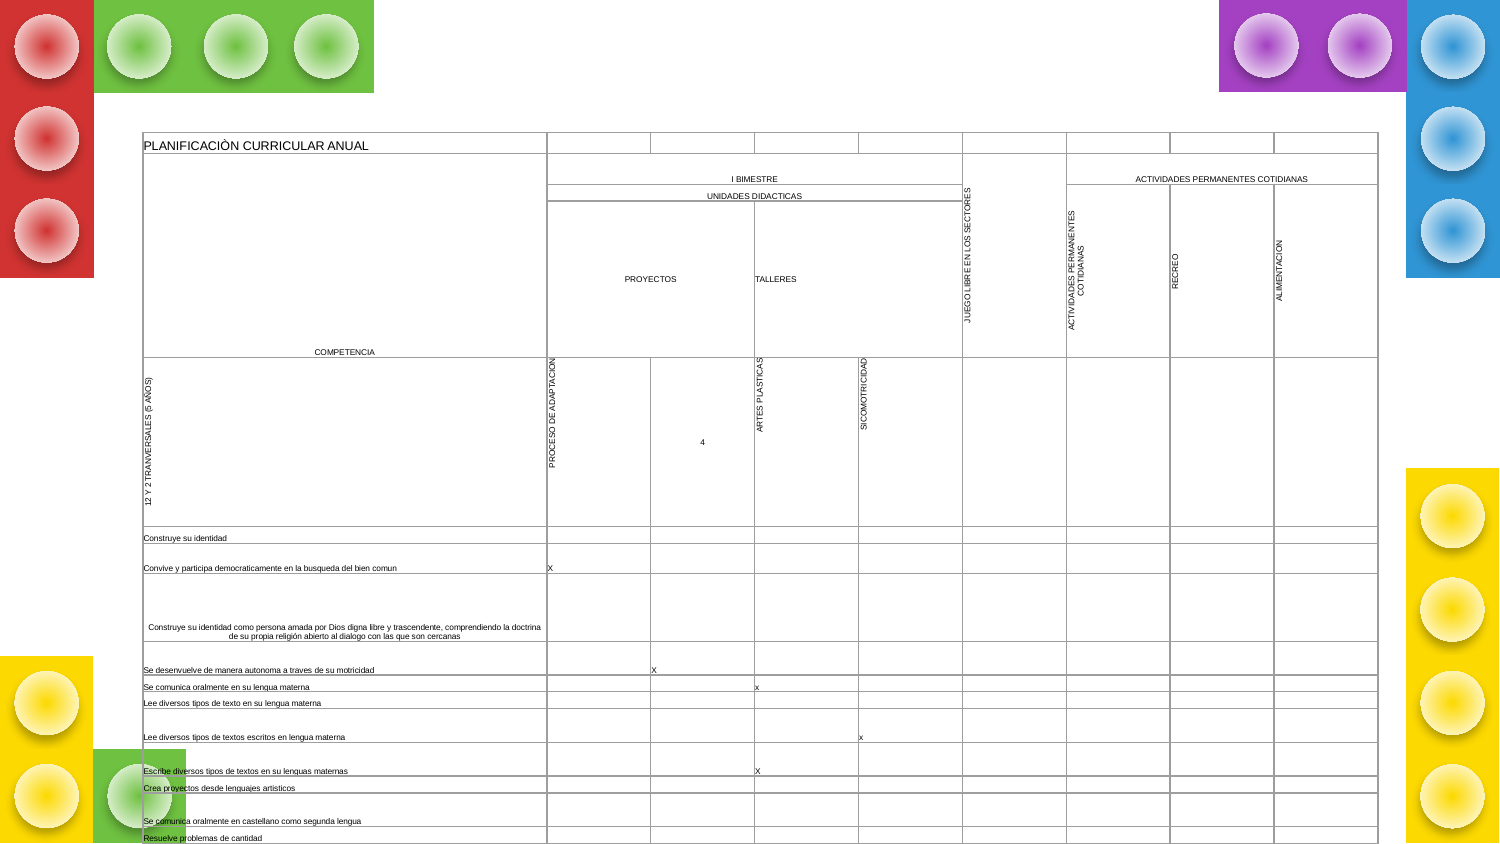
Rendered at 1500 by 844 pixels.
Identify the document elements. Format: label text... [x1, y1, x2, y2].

table_cell [1275, 642, 1377, 674]
table_cell [859, 692, 962, 708]
table_cell X [651, 642, 754, 674]
table_cell [859, 743, 962, 775]
table_cell [963, 709, 1066, 742]
table_cell [1171, 642, 1273, 674]
table_cell [859, 827, 962, 843]
table_cell [548, 676, 650, 691]
table_cell [963, 676, 1066, 691]
table_cell Lee diversos tipos de texto en su lengua materna [144, 692, 546, 708]
table_cell [1275, 527, 1377, 543]
table_cell [963, 574, 1066, 641]
table_cell 4 [651, 358, 754, 526]
table_cell [963, 743, 1066, 775]
table_cell [651, 527, 754, 543]
table_cell [1275, 827, 1377, 843]
table_cell [1275, 743, 1377, 775]
table_cell [651, 709, 754, 742]
table_cell [651, 794, 754, 826]
table_cell [548, 642, 650, 674]
table_cell [859, 544, 962, 573]
table_cell [1067, 777, 1169, 792]
table_cell [755, 544, 858, 573]
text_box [421, 316, 478, 373]
table_cell [651, 544, 754, 573]
table_cell X [755, 743, 858, 775]
table_cell [1067, 709, 1169, 742]
table_cell [1275, 676, 1377, 691]
table_cell ACTIVIDADES PERMANENTES COTIDIANAS [1067, 185, 1169, 357]
table_cell Se comunica oralmente en su lengua materna [144, 676, 546, 691]
table_cell [755, 642, 858, 674]
table_cell JUEGO LIBRE EN LOS SECTORES [963, 154, 1066, 357]
table_cell ACTIVIDADES PERMANENTES COTIDIANAS [1067, 154, 1377, 184]
table_cell TALLERES [755, 202, 962, 357]
table_cell [963, 544, 1066, 573]
table_header [1067, 133, 1169, 153]
table_cell [1067, 827, 1169, 843]
table_cell [1171, 794, 1273, 826]
table_cell Se comunica oralmente en castellano como segunda lengua [144, 794, 546, 826]
table_cell [1067, 642, 1169, 674]
table_header [963, 133, 1066, 153]
table_header [1171, 133, 1273, 153]
table_cell [1171, 743, 1273, 775]
table_cell [1275, 794, 1377, 826]
table_header [548, 133, 650, 153]
table_cell x [755, 676, 858, 691]
table_cell [1275, 692, 1377, 708]
table_cell [1275, 709, 1377, 742]
table_cell [1067, 692, 1169, 708]
table_cell [755, 794, 858, 826]
table_cell X [548, 544, 650, 573]
table_cell [1067, 527, 1169, 543]
table_cell 12 Y 2 TRANVERSALES (5 AÑOS) [144, 358, 546, 526]
table_header [859, 133, 962, 153]
table_cell [548, 574, 650, 641]
table_cell I BIMESTRE [548, 154, 962, 184]
table_cell [1067, 544, 1169, 573]
table_cell [1067, 574, 1169, 641]
table_cell [548, 827, 650, 843]
table_cell [651, 692, 754, 708]
table_cell [755, 527, 858, 543]
table_cell [1067, 743, 1169, 775]
table_cell [1067, 794, 1169, 826]
table_header [1275, 133, 1377, 153]
table_cell COMPETENCIA [144, 154, 546, 357]
table_cell ALIMENTACION [1275, 185, 1377, 357]
table_cell [651, 676, 754, 691]
table_cell [1171, 676, 1273, 691]
table_cell [548, 527, 650, 543]
table_cell [963, 527, 1066, 543]
table_cell [963, 794, 1066, 826]
table_cell [1171, 692, 1273, 708]
table_header [651, 133, 754, 153]
table_cell [1171, 709, 1273, 742]
table_header [755, 133, 858, 153]
table_cell ARTES PLASTICAS [755, 358, 858, 526]
table_cell Crea proyectos desde lenguajes artisticos [144, 777, 546, 792]
table_cell [548, 692, 650, 708]
table_cell [755, 777, 858, 792]
table_cell [1275, 777, 1377, 792]
table_cell [651, 574, 754, 641]
table_cell [651, 827, 754, 843]
table_cell [1171, 527, 1273, 543]
table_cell [859, 777, 962, 792]
table_cell Se desenvuelve de manera autonoma a traves de su motricidad [144, 642, 546, 674]
table_cell [755, 827, 858, 843]
table_cell PROCESO DE ADAPTACION [548, 358, 650, 526]
table_cell Convive y participa democraticamente en la busqueda del bien comun [144, 544, 546, 573]
table_cell SICOMOTRICIDAD [859, 358, 962, 526]
table_cell [1171, 827, 1273, 843]
table_cell [755, 692, 858, 708]
table_cell [1171, 544, 1273, 573]
table_cell [1171, 574, 1273, 641]
table_cell [859, 574, 962, 641]
table_cell Construye su identidad como persona amada por Dios digna libre y trascendente, comprendiendo la doctrina de su propia religión abierto al dialogo con las que son cercanas [144, 574, 546, 641]
table_cell [963, 827, 1066, 843]
table_cell PROYECTOS [548, 202, 754, 357]
table_cell x [859, 709, 962, 742]
table_cell [1171, 777, 1273, 792]
table_cell Lee diversos tipos de textos escritos en lengua materna [144, 709, 546, 742]
table_cell [1171, 358, 1273, 526]
table_cell [1275, 544, 1377, 573]
table_cell [548, 777, 650, 792]
table_cell [1275, 358, 1377, 526]
table_cell Escribe diversos tipos de textos en su lenguas maternas [144, 743, 546, 775]
table_cell [548, 743, 650, 775]
table_header PLANIFICACIÒN CURRICULAR ANUAL [144, 133, 546, 153]
table_cell [1067, 358, 1169, 526]
table_cell [548, 709, 650, 742]
table_cell [651, 777, 754, 792]
table_cell [755, 709, 858, 742]
table_cell UNIDADES DIDACTICAS [548, 185, 962, 200]
table_cell [963, 692, 1066, 708]
table_cell RECREO [1171, 185, 1273, 357]
table_cell [1275, 574, 1377, 641]
table_cell [1067, 676, 1169, 691]
table_cell [548, 794, 650, 826]
table_cell [963, 358, 1066, 526]
table_cell [963, 642, 1066, 674]
table_cell Construye su identidad [144, 527, 546, 543]
table_cell [651, 743, 754, 775]
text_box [1022, 316, 1079, 373]
table_cell [859, 794, 962, 826]
table_cell [963, 777, 1066, 792]
table_cell [755, 574, 858, 641]
table_cell [859, 642, 962, 674]
table_cell [859, 676, 962, 691]
table_cell [859, 527, 962, 543]
table_cell Resuelve problemas de cantidad [144, 827, 546, 843]
